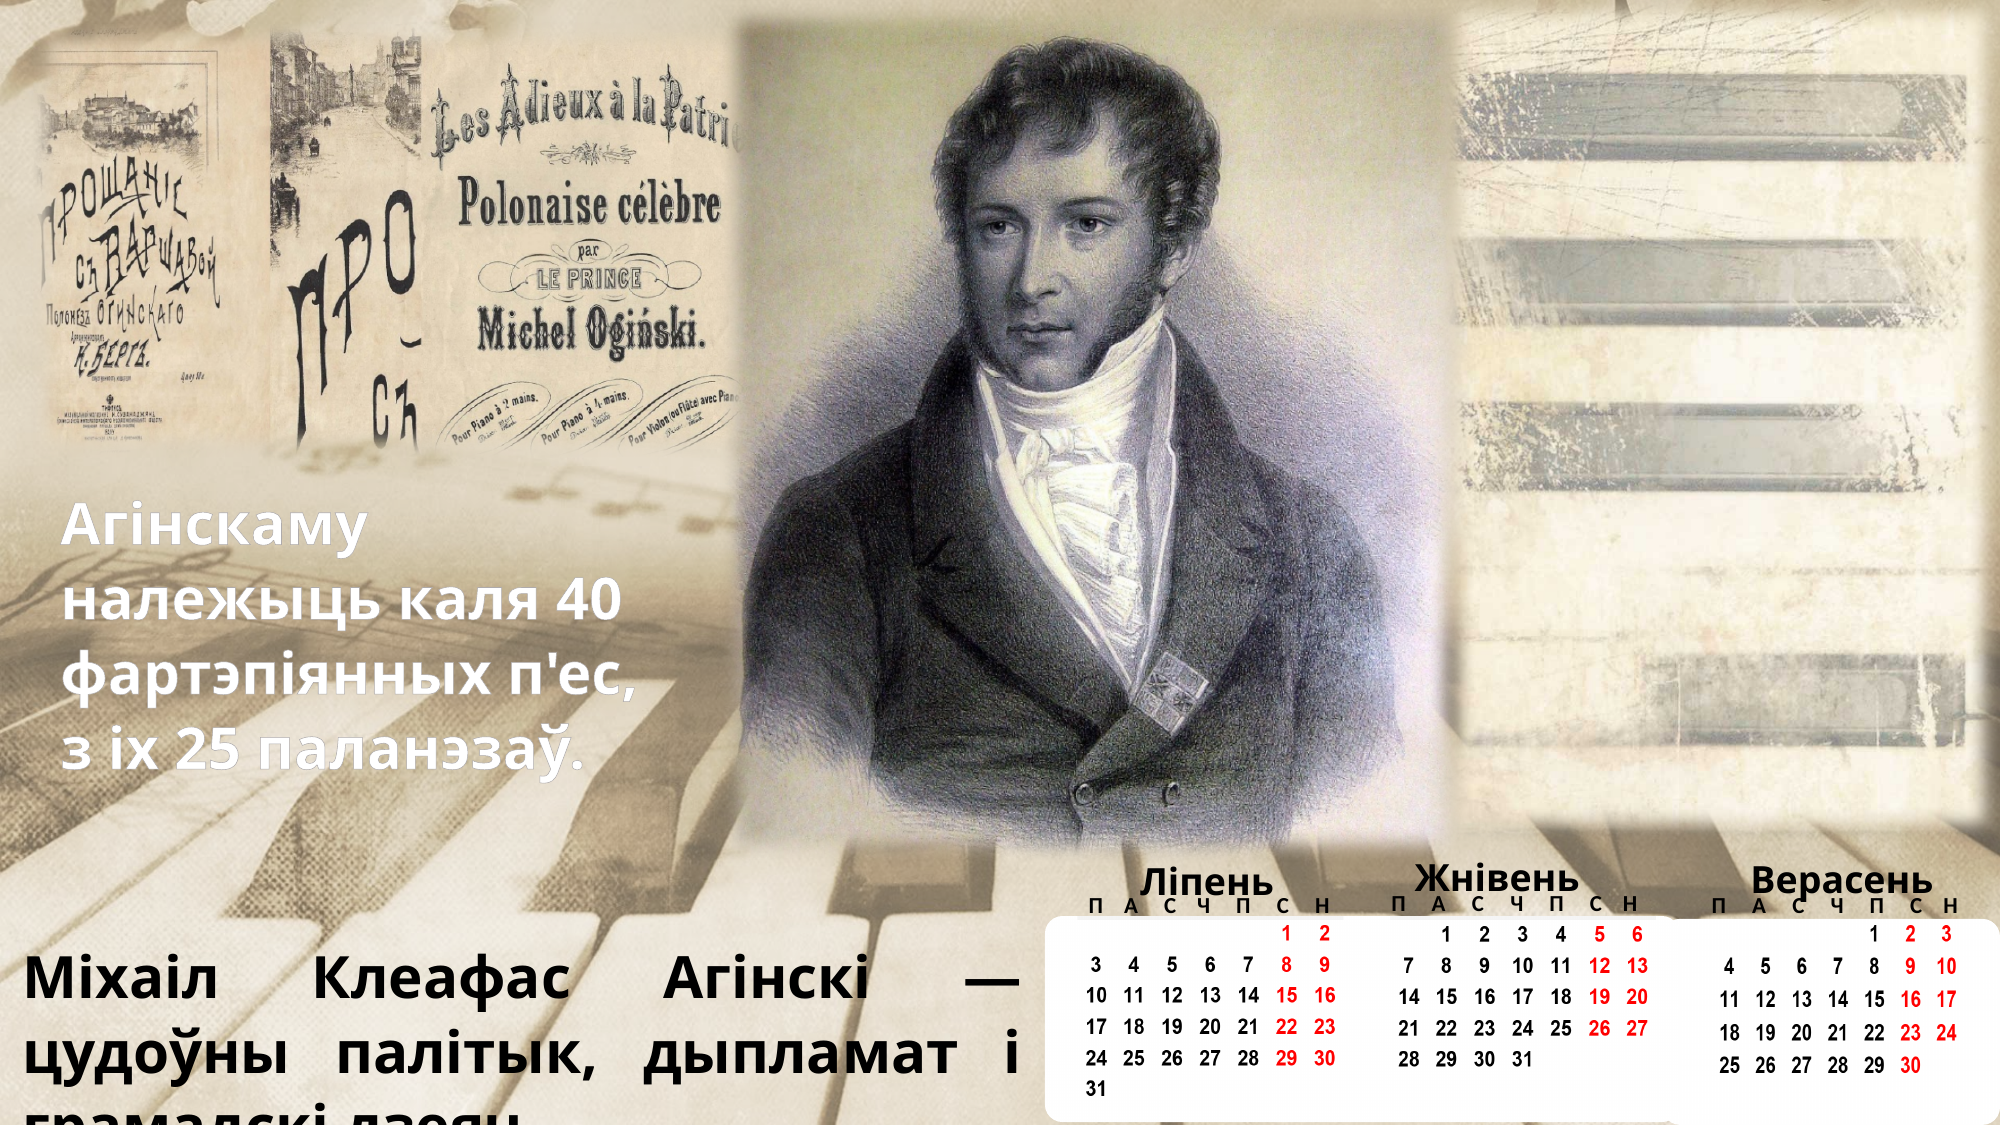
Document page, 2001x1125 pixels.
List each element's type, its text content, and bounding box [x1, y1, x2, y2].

text_box П А С Ч П С Н [1073, 911, 1376, 915]
picture [1044, 915, 2000, 1125]
picture [30, 0, 2000, 863]
text_box Ліпень [1017, 863, 1397, 911]
text_box Жнівень [1317, 846, 1677, 906]
text_box П А С Ч П С Н [1376, 906, 1663, 915]
text_box Міхаіл Клеафас Агінскі — цудоўны палітык, дыпламат і грамадскі дзеяч. [7, 927, 1037, 1125]
text_box П А С Ч П С Н [1696, 882, 2000, 918]
text_box Агінскаму належыць каля 40 фартэпіянных п'ес, з іх 25 паланэзаў. [45, 474, 678, 789]
text_box Верасень [1711, 848, 1973, 908]
